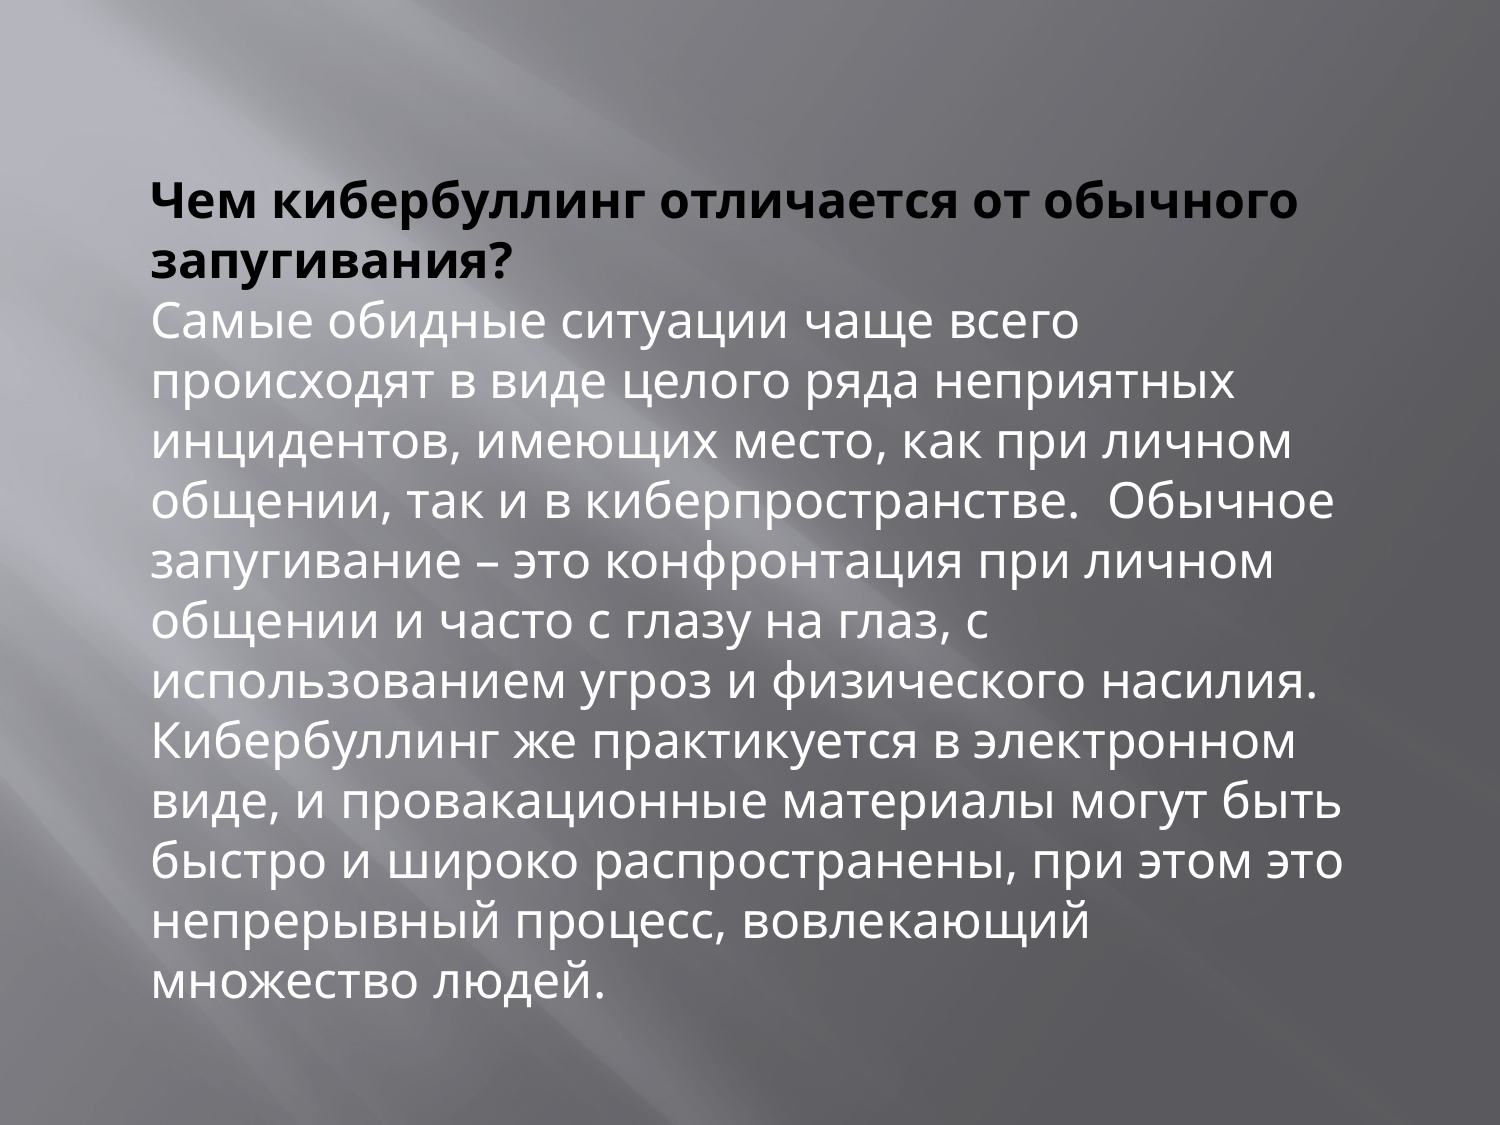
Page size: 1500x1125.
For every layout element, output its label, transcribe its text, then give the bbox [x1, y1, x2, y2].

text_box Чем кибербуллинг отличается от обычного запугивания? Самые обидные ситуации чаще всего происходят в виде целого ряда неприятных инцидентов, имеющих место, как при личном общении, так и в киберпространстве. Обычное запугивание – это конфронтация при личном общении и часто с глазу на глаз, с использованием угроз и физического насилия. Кибербуллинг же практикуется в электронном виде, и провакационные материалы могут быть быстро и широко распространены, при этом это непрерывный процесс, вовлекающий множество людей. [135, 160, 1376, 1016]
